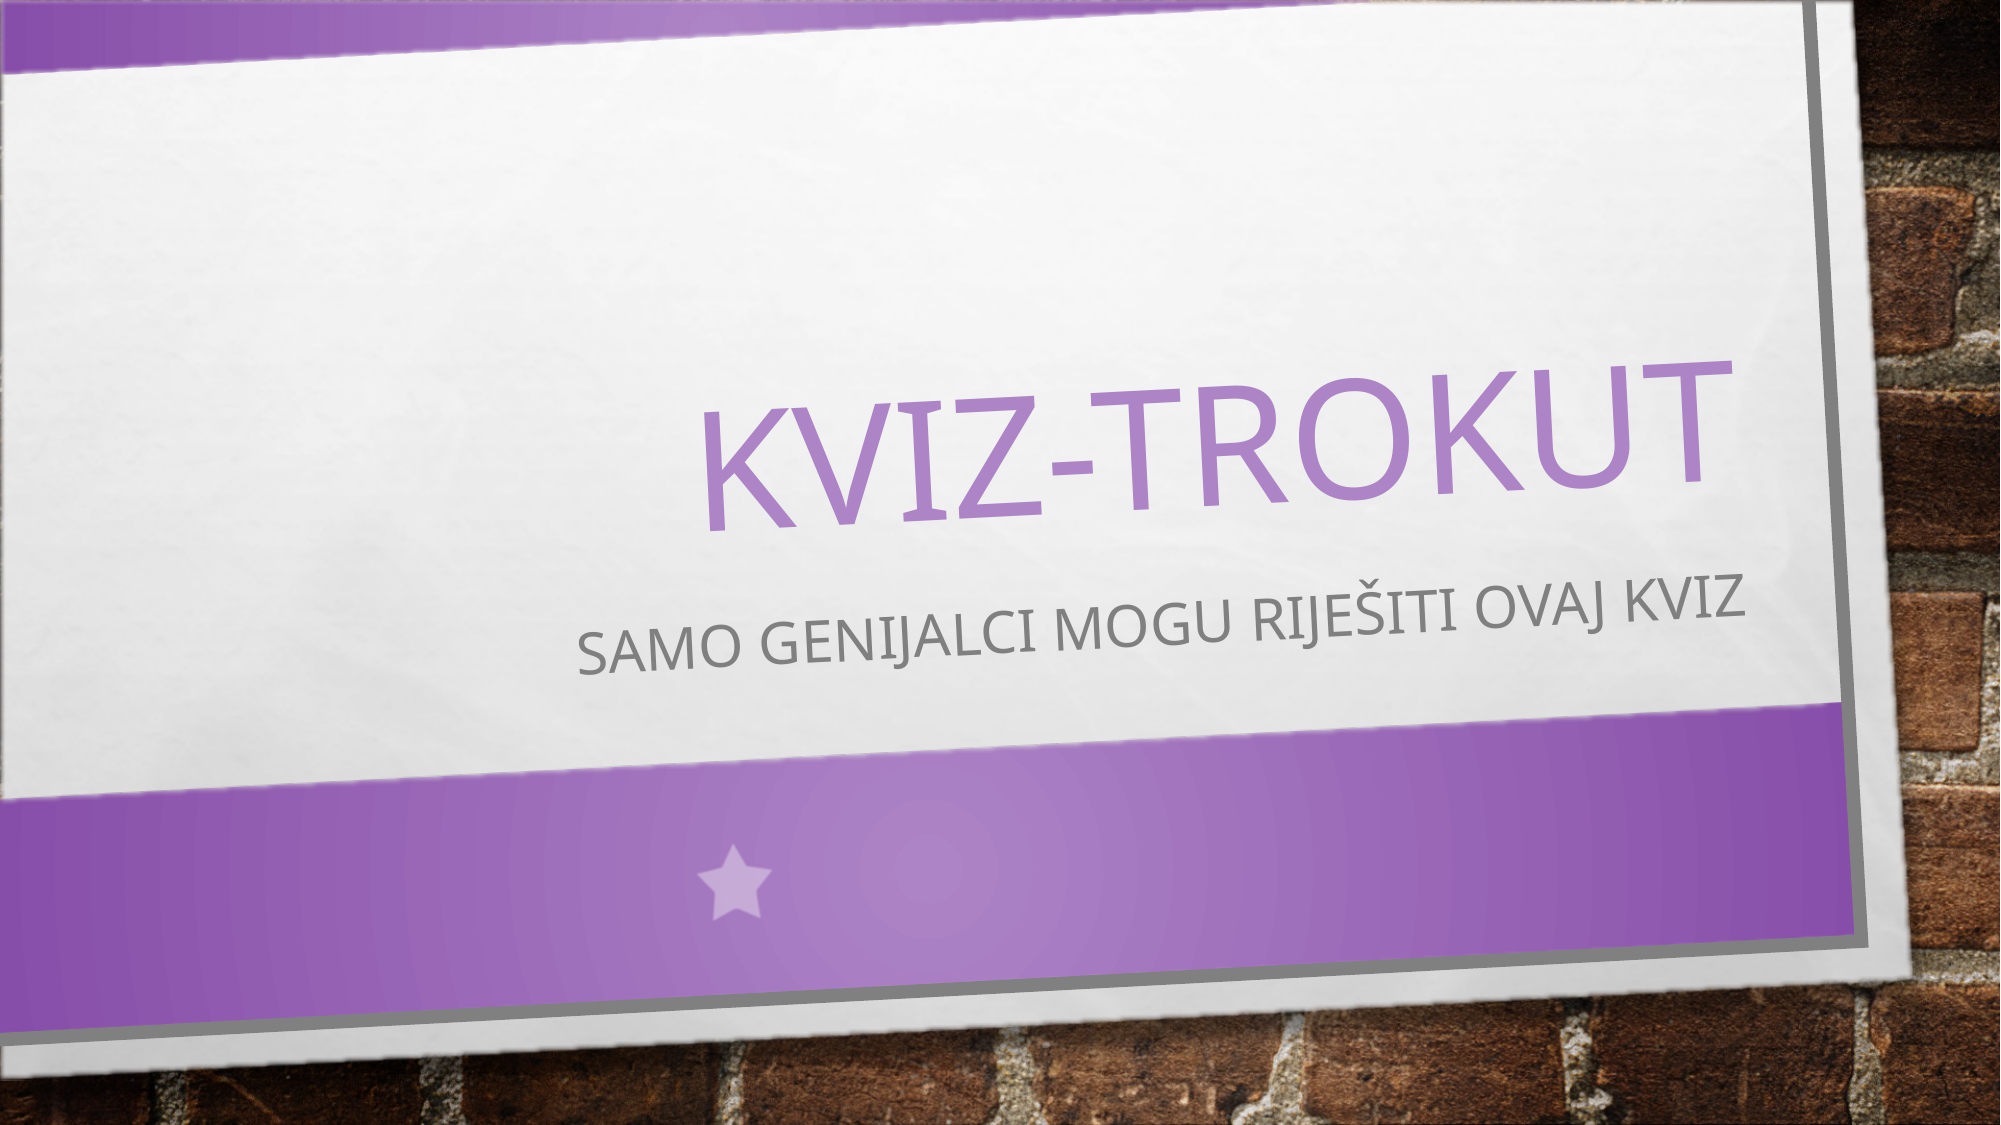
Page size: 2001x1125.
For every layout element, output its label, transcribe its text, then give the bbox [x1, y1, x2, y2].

picture [0, 0, 2000, 1125]
subtitle Samo genijalci mogu riješiti ovaj kviz [159, 533, 1763, 708]
title Kviz-Trokut [135, 67, 1758, 605]
